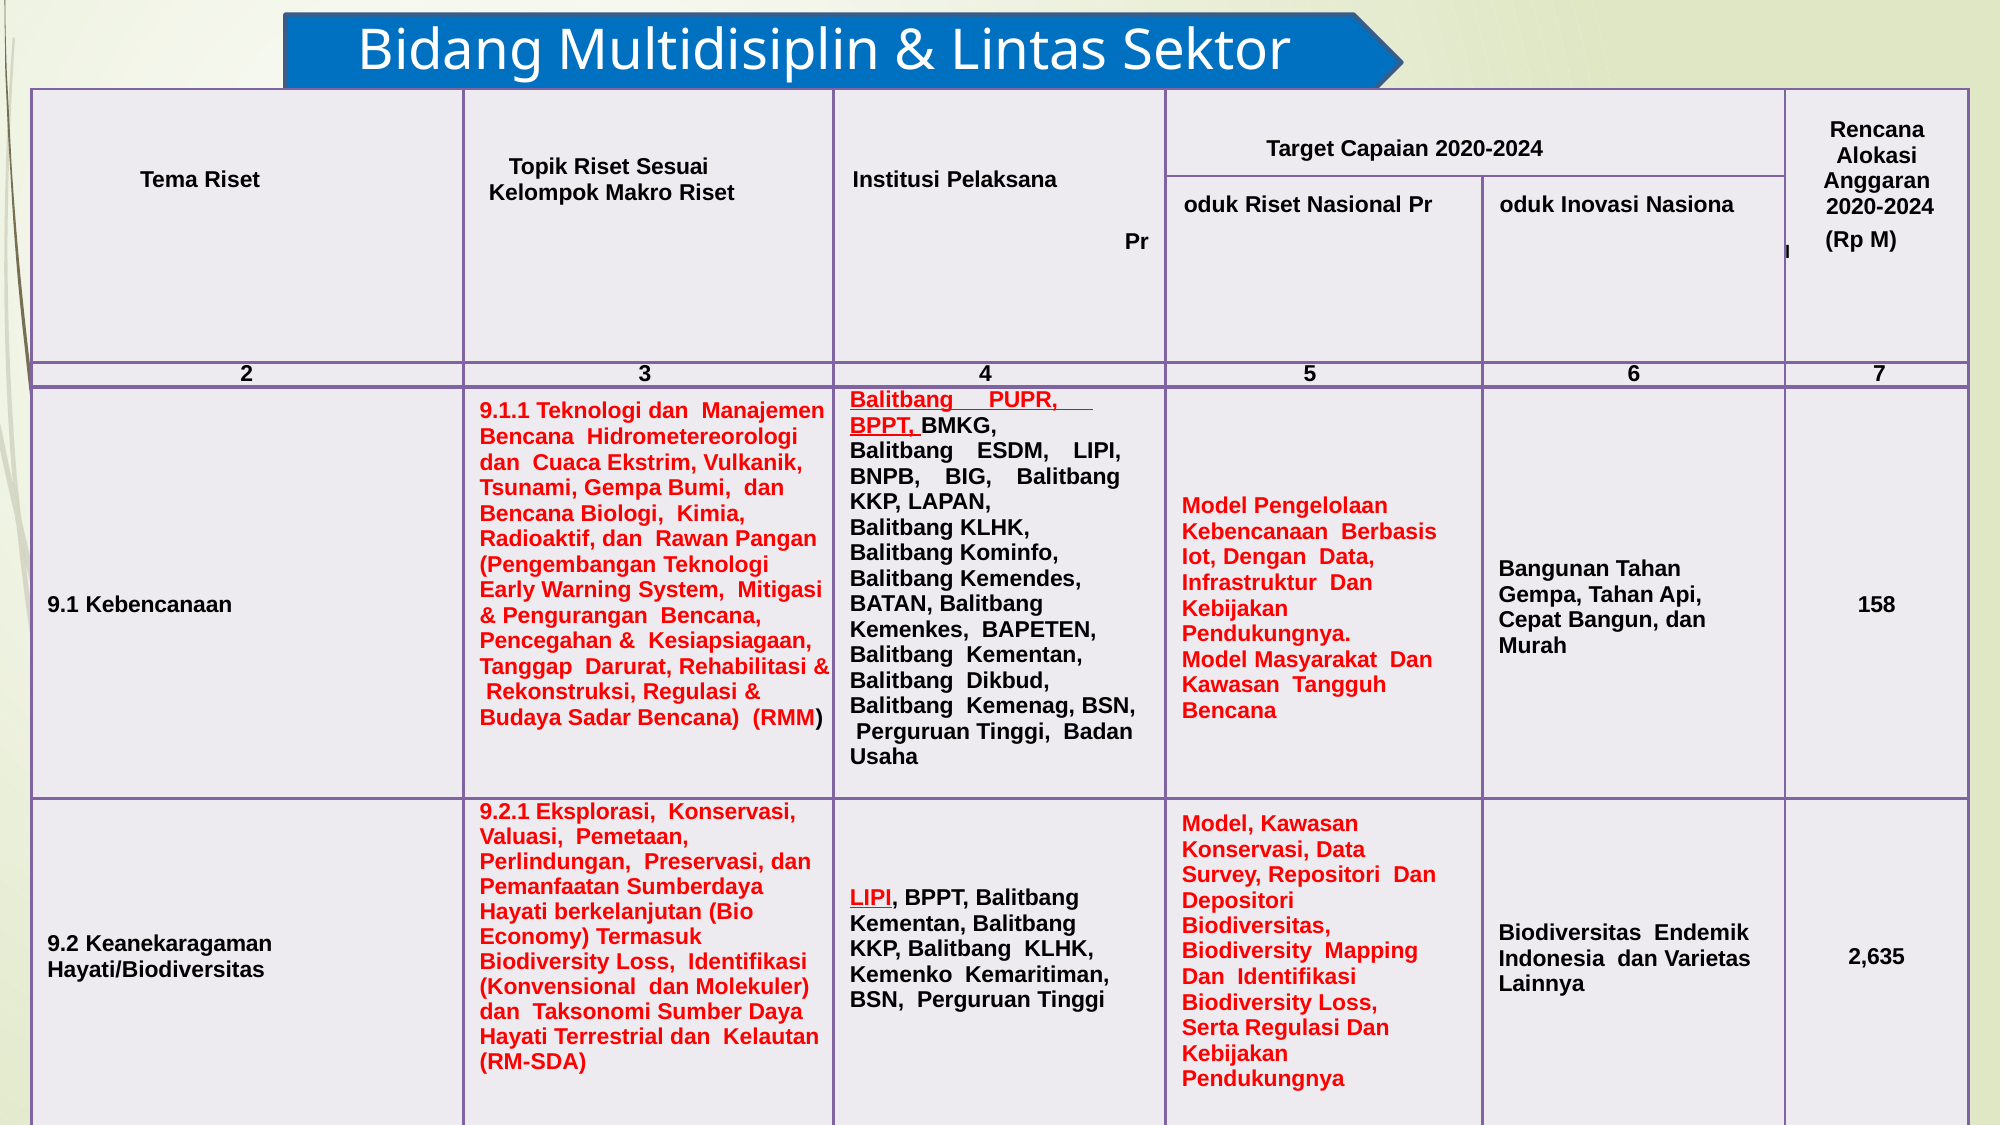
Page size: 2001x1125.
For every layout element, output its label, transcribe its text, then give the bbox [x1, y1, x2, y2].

table_cell 3 [465, 364, 832, 385]
table_cell Balitbang PUPR, BPPT, BMKG, Balitbang ESDM, LIPI, BNPB, BIG, Balitbang KKP, LAPAN, Balitbang KLHK, Balitbang Kominfo, Balitbang Kemendes, BATAN, Balitbang Kemenkes, BAPETEN, Balitbang Kementan, Balitbang Dikbud, Balitbang Kemenag, BSN, Perguruan Tinggi, Badan Usaha [835, 389, 1164, 797]
table_cell 2 [33, 364, 462, 385]
table_cell 2,635 [1786, 800, 1967, 1125]
table_cell oduk Riset Nasional Pr [1167, 177, 1481, 361]
table_cell Bangunan Tahan Gempa, Tahan Api, Cepat Bangun, dan Murah [1484, 389, 1784, 797]
table_header Rencana Alokasi Anggaran 2020-2024 l (Rp M) [1786, 90, 1967, 361]
table_cell 4 [835, 364, 1164, 385]
table_header Target Capaian 2020-2024 [1167, 90, 1784, 175]
table_cell 7 [1786, 364, 1967, 385]
table_cell 158 [1786, 389, 1967, 797]
table_cell Model Pengelolaan Kebencanaan Berbasis Iot, Dengan Data, Infrastruktur Dan Kebijakan Pendukungnya. Model Masyarakat Dan Kawasan Tangguh Bencana [1167, 389, 1481, 797]
table_cell 6 [1484, 364, 1784, 385]
table_header Tema Riset [33, 90, 462, 361]
table_header Topik Riset Sesuai Kelompok Makro Riset [465, 121, 832, 361]
table_cell 9.2 Keanekaragaman Hayati/Biodiversitas [33, 800, 462, 1125]
table_cell LIPI, BPPT, Balitbang Kementan, Balitbang KKP, Balitbang KLHK, Kemenko Kemaritiman, BSN, Perguruan Tinggi [835, 800, 1164, 1125]
table_cell 9.1.1 Teknologi dan Manajemen Bencana Hidrometereorologi dan Cuaca Ekstrim, Vulkanik, Tsunami, Gempa Bumi, dan Bencana Biologi, Kimia, Radioaktif, dan Rawan Pangan (Pengembangan Teknologi Early Warning System, Mitigasi & Pengurangan Bencana, Pencegahan & Kesiapsiagaan, Tanggap Darurat, Rehabilitasi & Rekonstruksi, Regulasi & Budaya Sadar Bencana) (RMM) [465, 389, 832, 797]
table_cell oduk Inovasi Nasiona [1484, 177, 1784, 361]
table_cell Model, Kawasan Konservasi, Data Survey, Repositori Dan Depositori Biodiversitas, Biodiversity Mapping Dan Identifikasi Biodiversity Loss, Serta Regulasi Dan Kebijakan Pendukungnya [1167, 800, 1481, 1125]
table_cell 9.1 Kebencanaan [33, 389, 462, 797]
table_cell 5 [1167, 364, 1481, 385]
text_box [282, 12, 1404, 113]
table_header Institusi Pelaksana Pr [835, 121, 1164, 361]
table_cell Biodiversitas Endemik Indonesia dan Varietas Lainnya [1484, 800, 1784, 1125]
table_cell 9.2.1 Eksplorasi, Konservasi, Valuasi, Pemetaan, Perlindungan, Preservasi, dan Pemanfaatan Sumberdaya Hayati berkelanjutan (Bio Economy) Termasuk Biodiversity Loss, Identifikasi (Konvensional dan Molekuler) dan Taksonomi Sumber Daya Hayati Terrestrial dan Kelautan (RM-SDA) [465, 800, 832, 1125]
